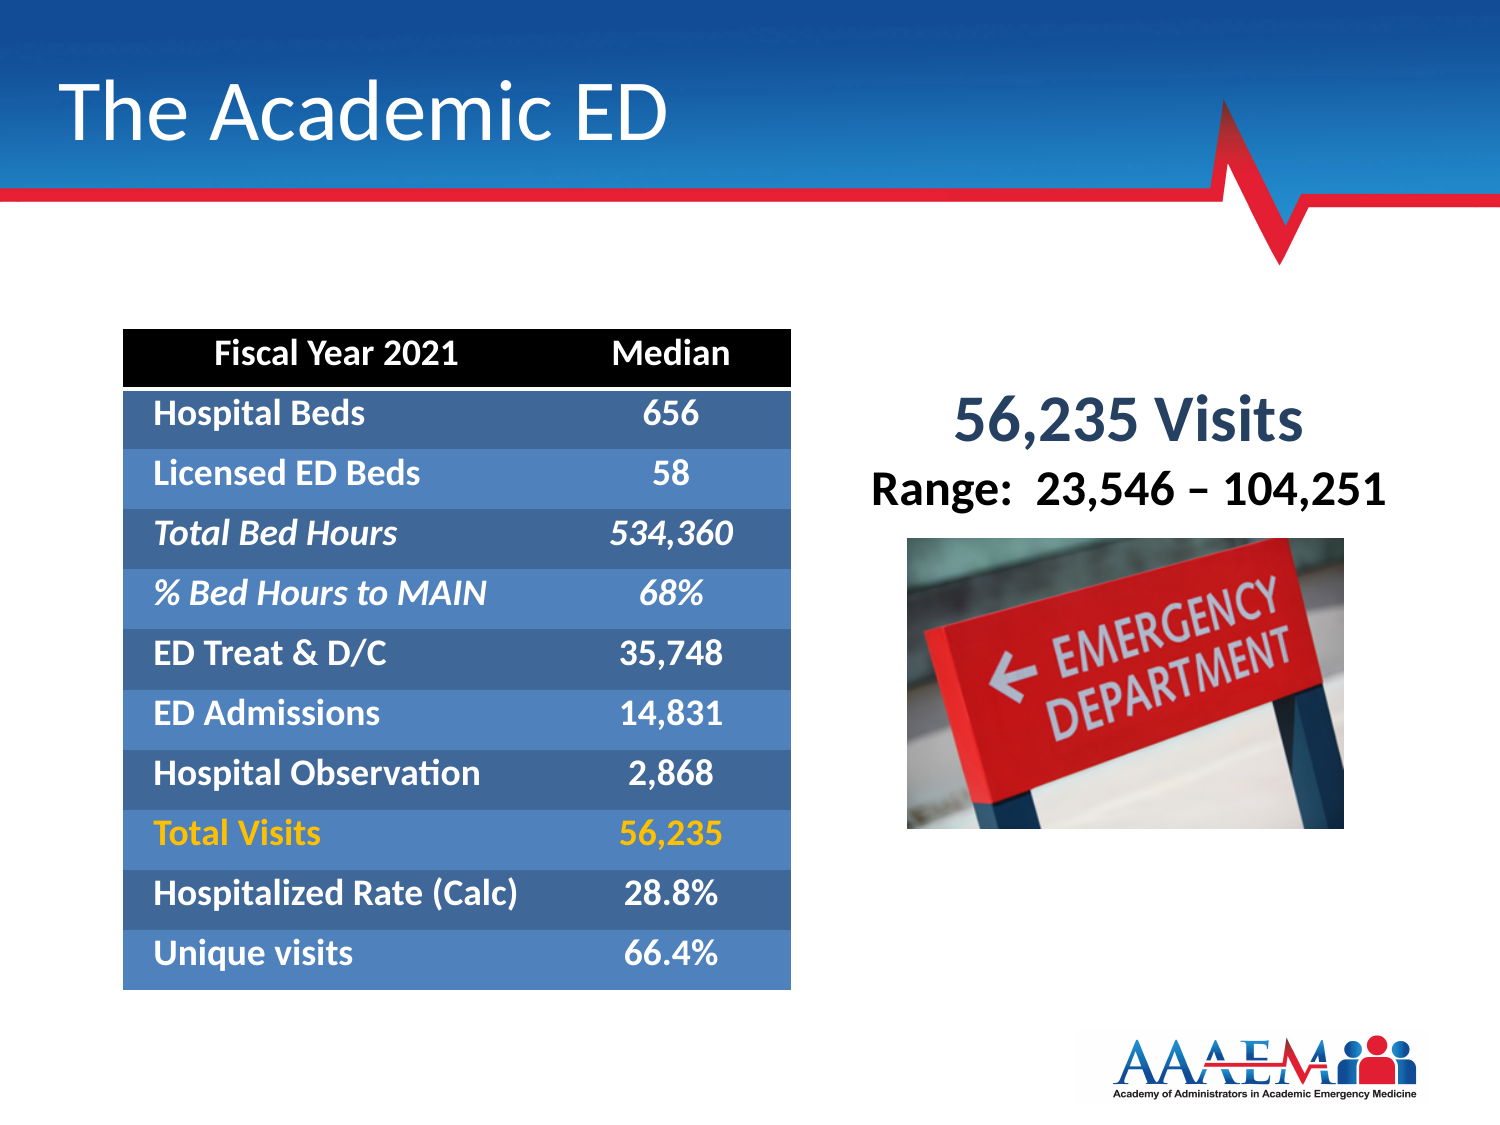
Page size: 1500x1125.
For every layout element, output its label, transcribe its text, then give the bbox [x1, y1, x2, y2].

table_cell Hospitalized Rate (Calc) [123, 870, 551, 930]
table_cell 66.4% [551, 930, 791, 990]
table_cell 534,360 [551, 509, 791, 569]
picture [0, 0, 1500, 1005]
table_cell 2,868 [551, 750, 791, 810]
table_cell Unique visits [123, 930, 551, 990]
table_header Fiscal Year 2021 [123, 329, 551, 387]
table_cell 656 [551, 391, 791, 449]
table_cell Licensed ED Beds [123, 449, 551, 509]
table_cell 14,831 [551, 690, 791, 750]
title The Academic ED [43, 45, 1394, 166]
table_cell Hospital Beds [123, 391, 551, 449]
table_cell Total Bed Hours [123, 509, 551, 569]
table_cell ED Admissions [123, 690, 551, 750]
table_cell 68% [551, 569, 791, 629]
table_cell % Bed Hours to MAIN [123, 569, 551, 629]
text_box 56,235 Visits Range: 23,546 – 104,251 [791, 367, 1500, 523]
table_cell Total Visits [123, 810, 551, 870]
table_cell Hospital Observation [123, 750, 551, 810]
table_cell ED Treat & D/C [123, 629, 551, 690]
table_cell 56,235 [551, 810, 791, 870]
table_cell 58 [551, 449, 791, 509]
table_header Median [551, 329, 791, 387]
table_cell 35,748 [551, 629, 791, 690]
table_cell 28.8% [551, 870, 791, 930]
picture [1074, 1030, 1430, 1105]
